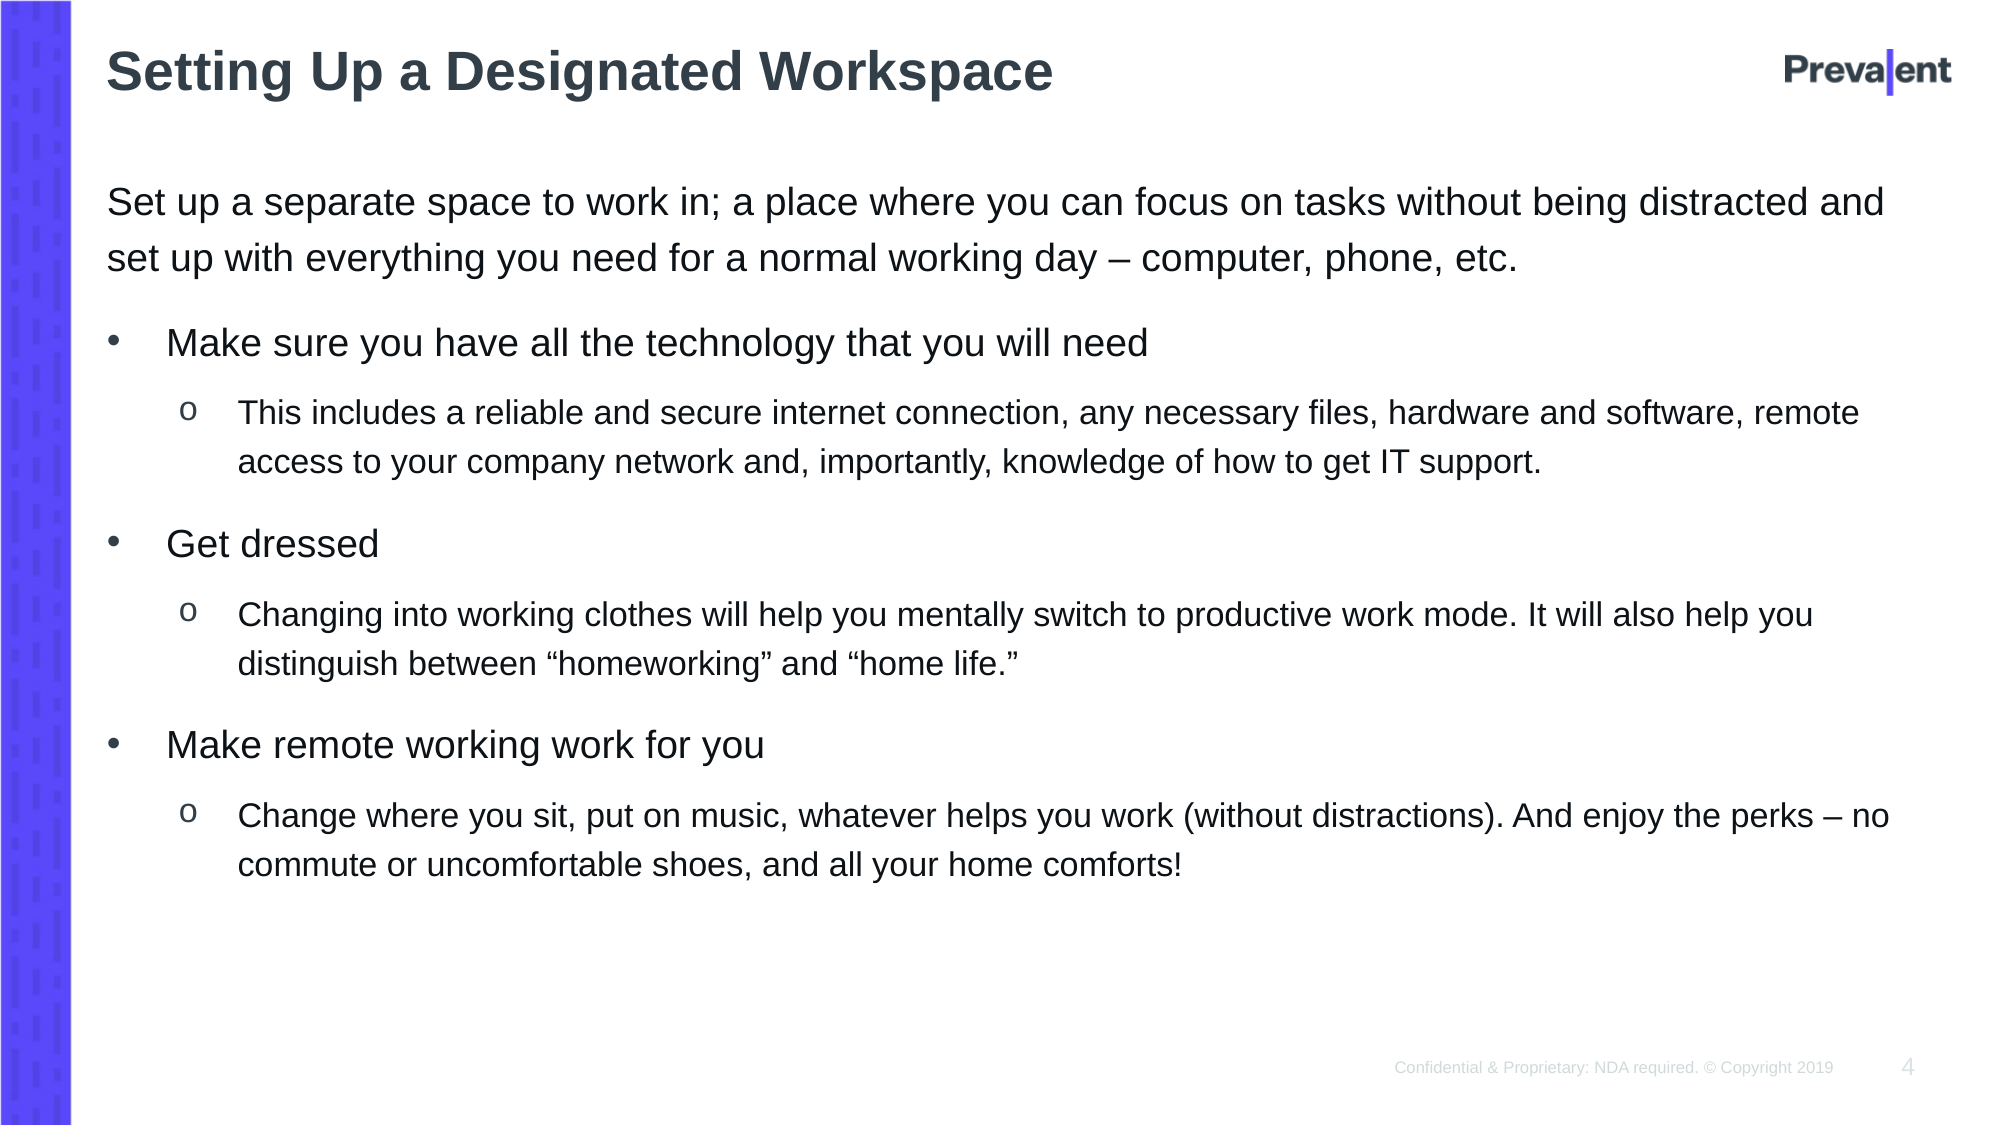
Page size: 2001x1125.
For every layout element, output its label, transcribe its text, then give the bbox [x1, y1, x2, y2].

list Setting Up a Designated Workspace [95, 29, 1698, 117]
list Set up a separate space to work in; a place where you can focus on tasks without being distracted and set up with everything you need for a normal working day – computer, phone, etc. Make sure you have all the technology that you will need This includes a reliable and secure internet connection, any necessary files, hardware and software, remote access to your company network and, importantly, knowledge of how to get IT support. Get dressed Changing into working clothes will help you mentally switch to productive work mode. It will also help you distinguish between “homeworking” and “home life.” Make remote working work for you Change where you sit, put on music, whatever helps you work (without distractions). And enjoy the perks – no commute or uncomfortable shoes, and all your home comforts! [95, 161, 1904, 900]
slide_number 4 [1848, 1035, 1927, 1096]
picture [3, 2, 2000, 1125]
